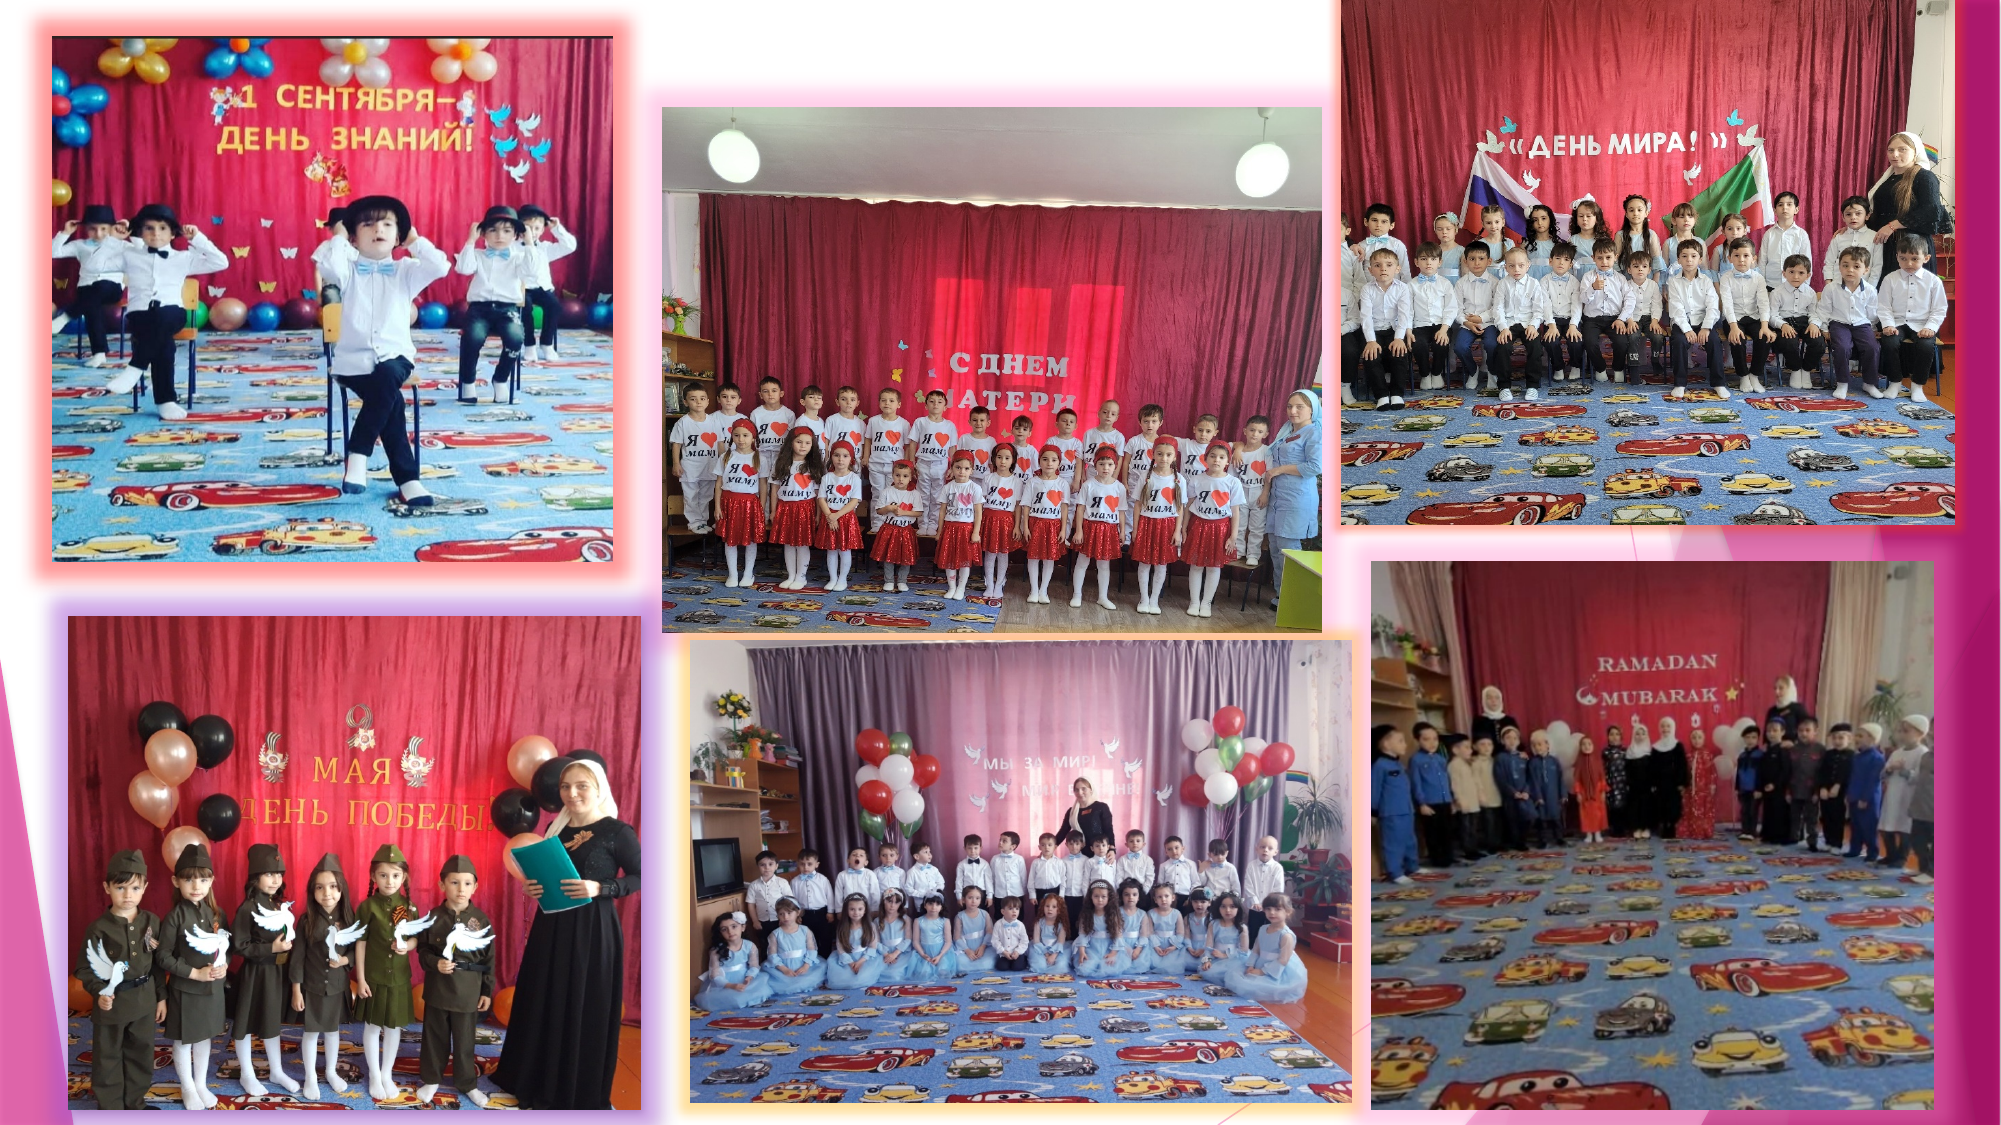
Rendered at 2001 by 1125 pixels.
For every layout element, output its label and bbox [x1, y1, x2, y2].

picture [68, 615, 642, 1111]
picture [661, 107, 1323, 634]
picture [51, 36, 613, 562]
picture [1371, 560, 1935, 1110]
picture [1340, 0, 1955, 525]
picture [51, 78, 64, 88]
picture [690, 640, 1353, 1103]
